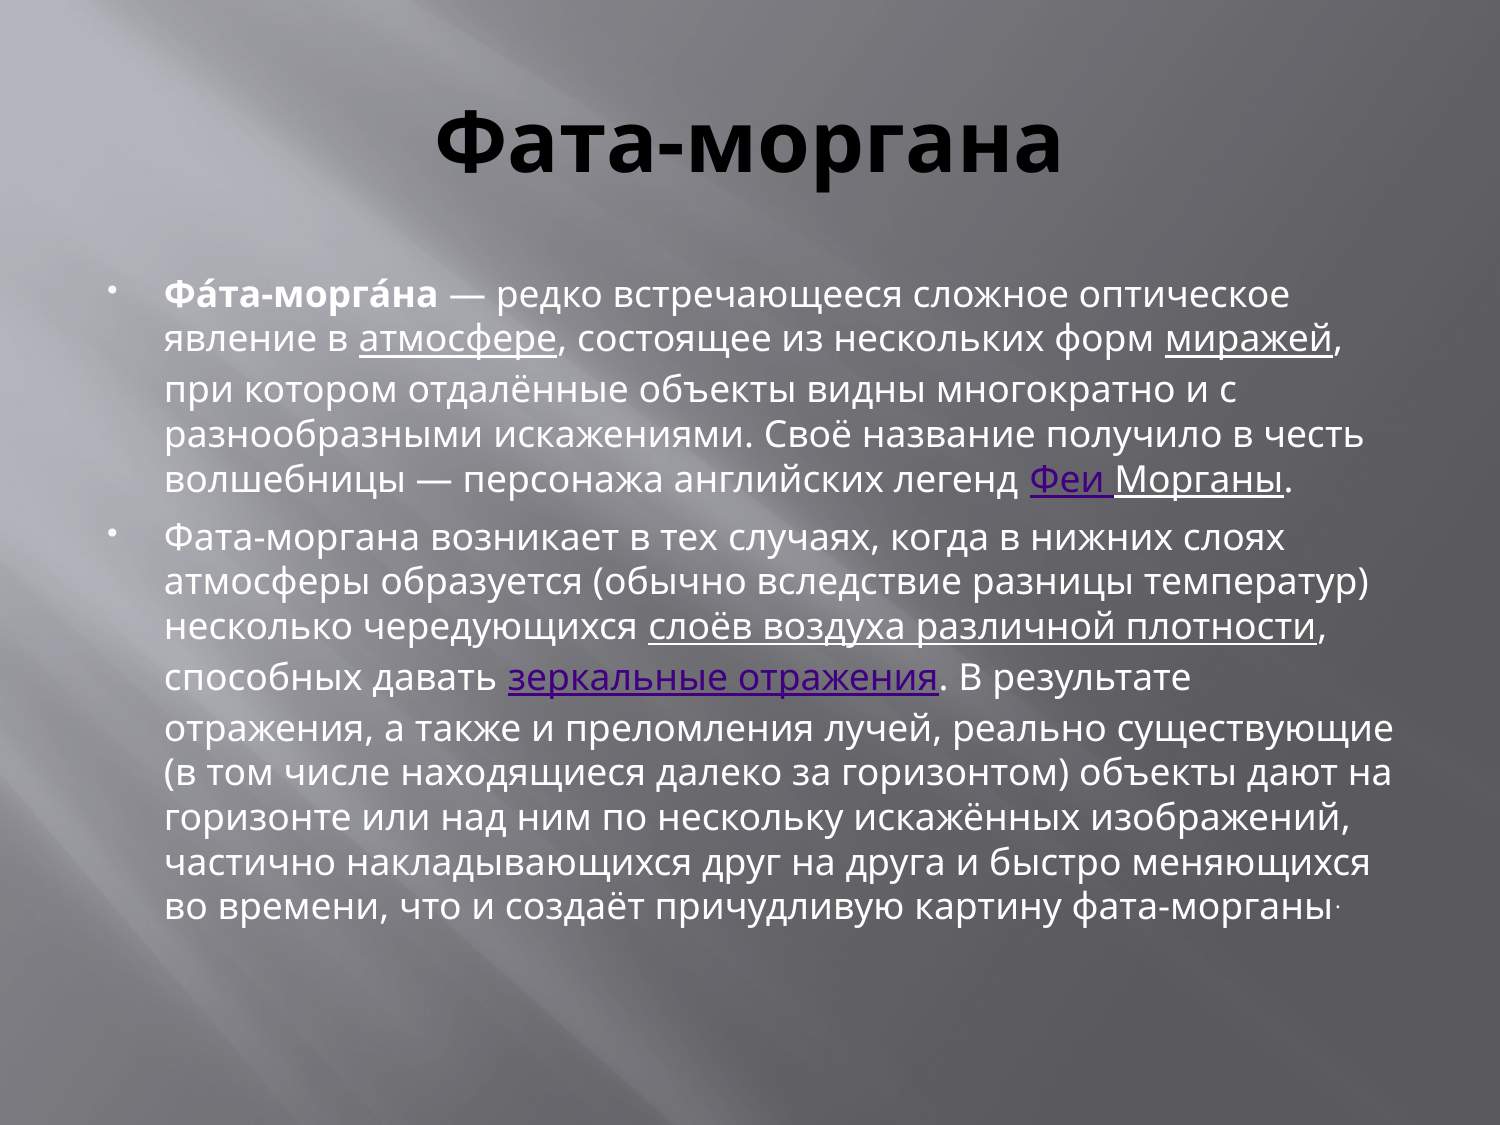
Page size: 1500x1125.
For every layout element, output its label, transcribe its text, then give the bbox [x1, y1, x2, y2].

list Фа́та-морга́на — редко встречающееся сложное оптическое явление в атмосфере, состоящее из нескольких форм миражей, при котором отдалённые объекты видны многократно и с разнообразными искажениями. Своё название получило в честь волшебницы — персонажа английских легенд Феи Морганы. Фата-моргана возникает в тех случаях, когда в нижних слоях атмосферы образуется (обычно вследствие разницы температур) несколько чередующихся слоёв воздуха различной плотности, способных давать зеркальные отражения. В результате отражения, а также и преломления лучей, реально существующие (в том числе находящиеся далеко за горизонтом) объекты дают на горизонте или над ним по нескольку искажённых изображений, частично накладывающихся друг на друга и быстро меняющихся во времени, что и создаёт причудливую картину фата-морганы. [75, 262, 1425, 1035]
title Фата-моргана [75, 45, 1425, 233]
